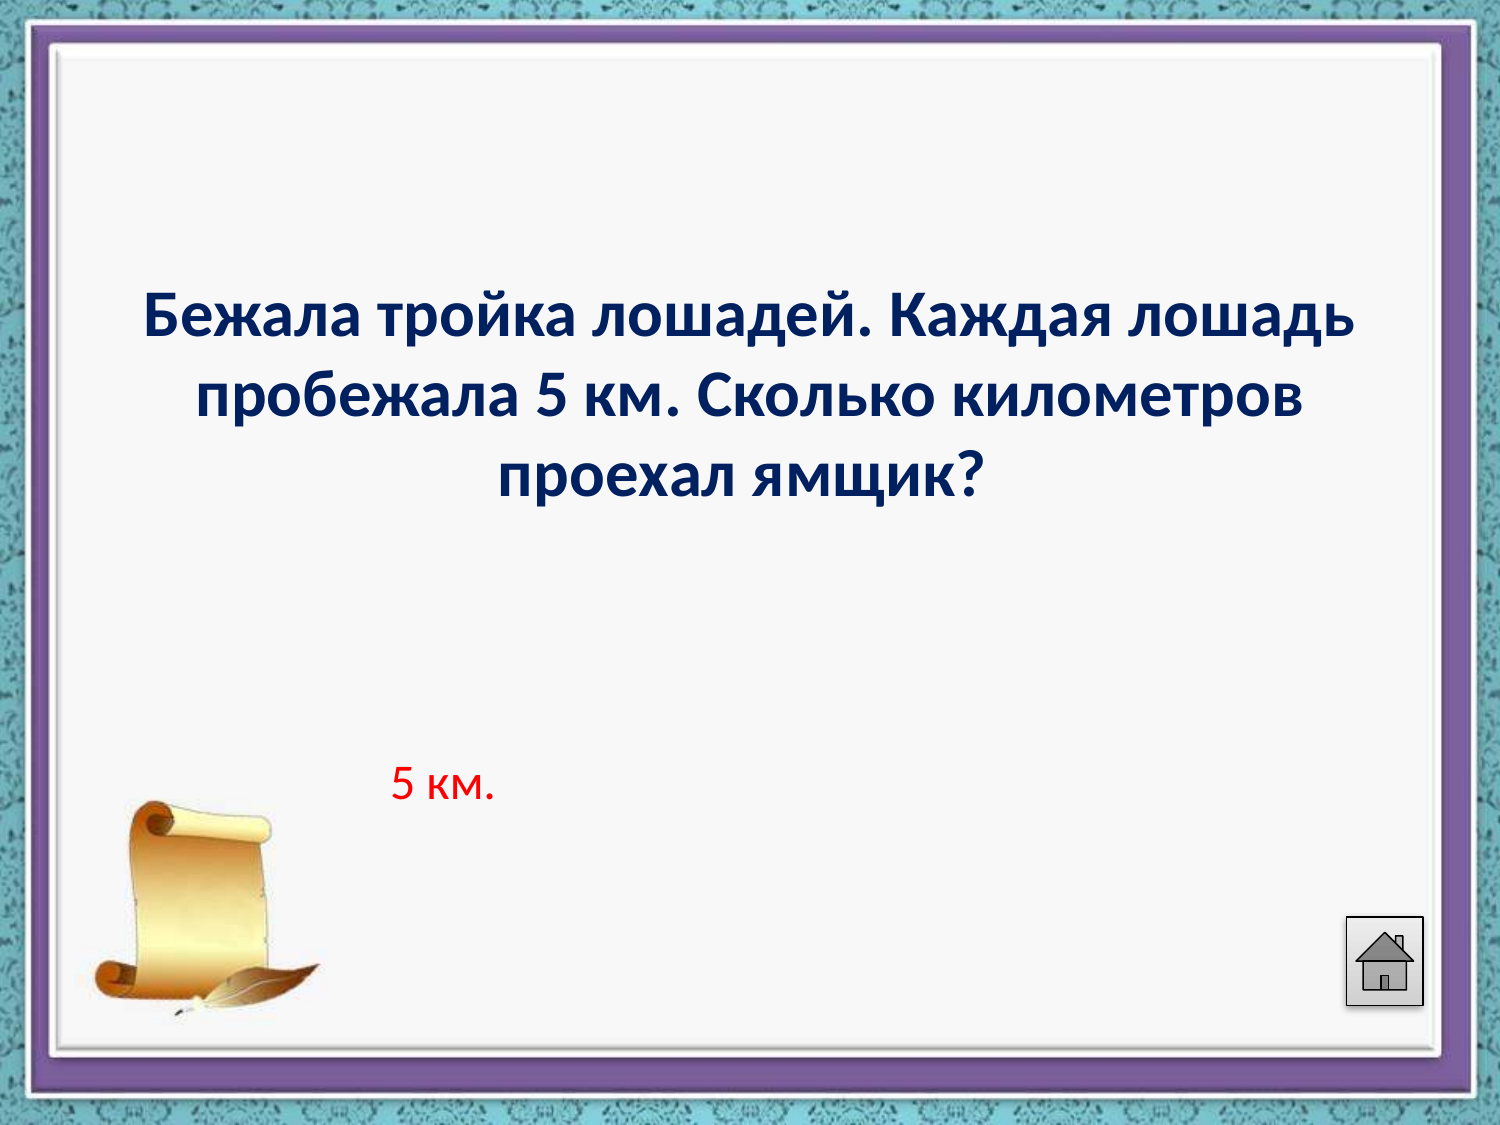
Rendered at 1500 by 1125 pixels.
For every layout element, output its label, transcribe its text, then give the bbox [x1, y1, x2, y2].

list Бежала тройка лошадей. Каждая лошадь пробежала 5 км. Сколько километров проехал ямщик? 5 км. [75, 262, 1425, 1005]
text_box [1346, 916, 1424, 1006]
picture [0, 0, 1500, 1125]
